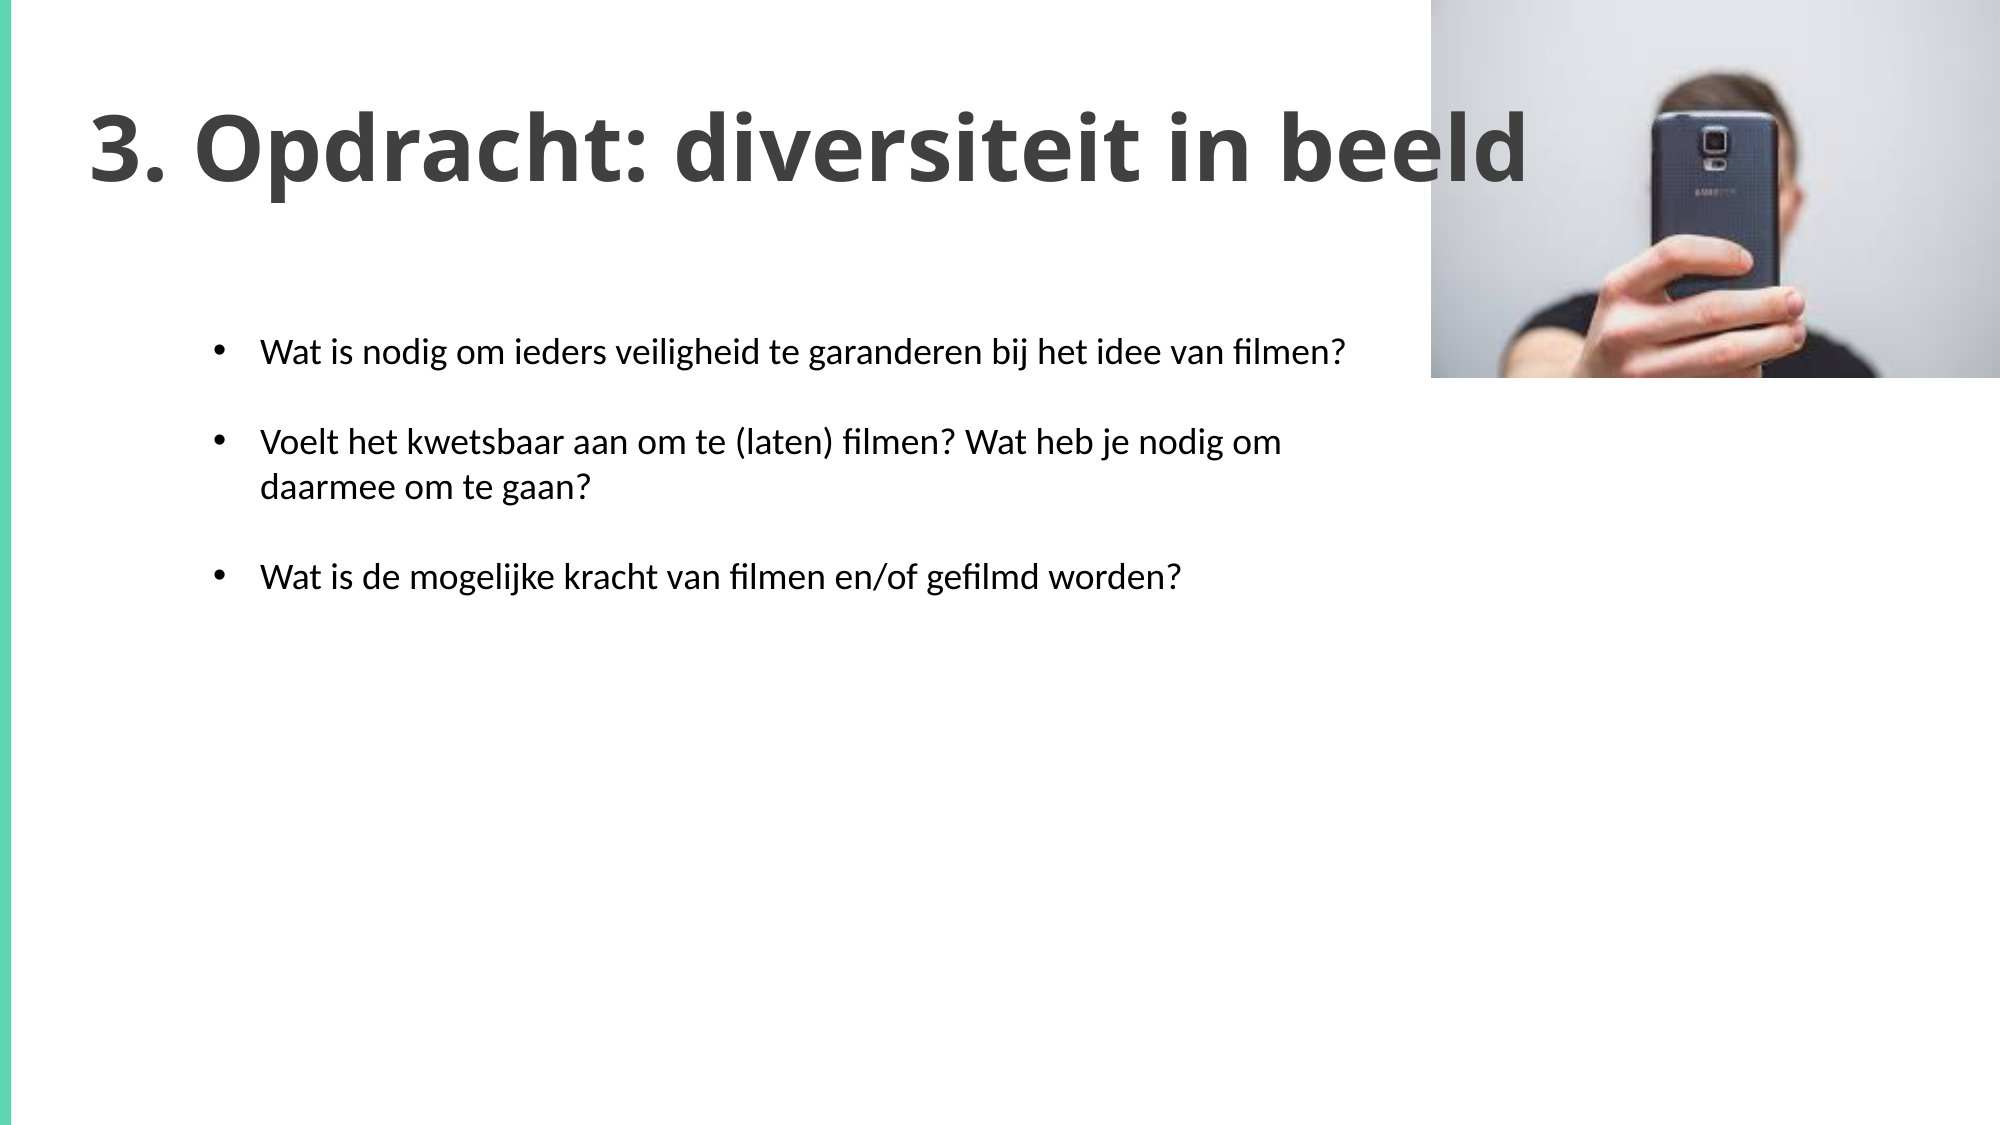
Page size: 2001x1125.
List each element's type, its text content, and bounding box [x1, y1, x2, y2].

picture [1431, 0, 2000, 378]
text_box Wat is nodig om ieders veiligheid te garanderen bij het idee van filmen? Voelt het kwetsbaar aan om te (laten) filmen? Wat heb je nodig om daarmee om te gaan? Wat is de mogelijke kracht van filmen en/of gefilmd worden? [198, 319, 1432, 695]
title 3. Opdracht: diversiteit in beeld [74, 42, 1431, 261]
